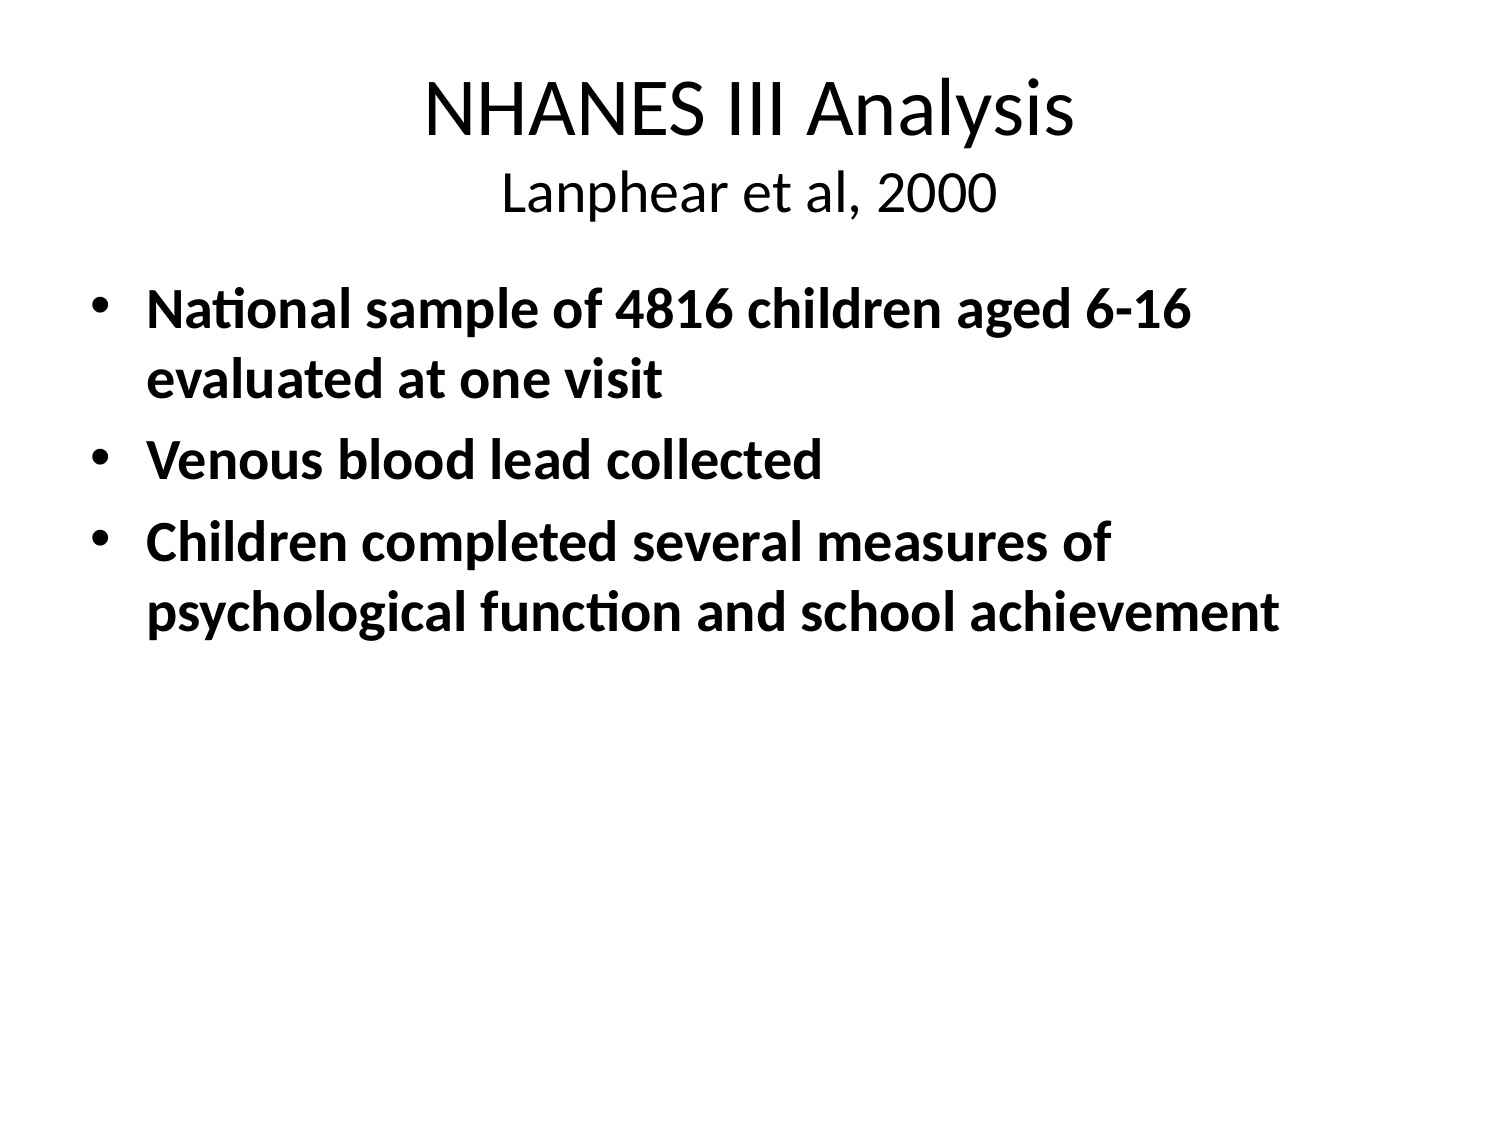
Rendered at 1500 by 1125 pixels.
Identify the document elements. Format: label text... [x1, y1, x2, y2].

title NHANES III Analysis Lanphear et al, 2000 [75, 45, 1425, 233]
list National sample of 4816 children aged 6-16 evaluated at one visit Venous blood lead collected Children completed several measures of psychological function and school achievement [75, 262, 1425, 1005]
